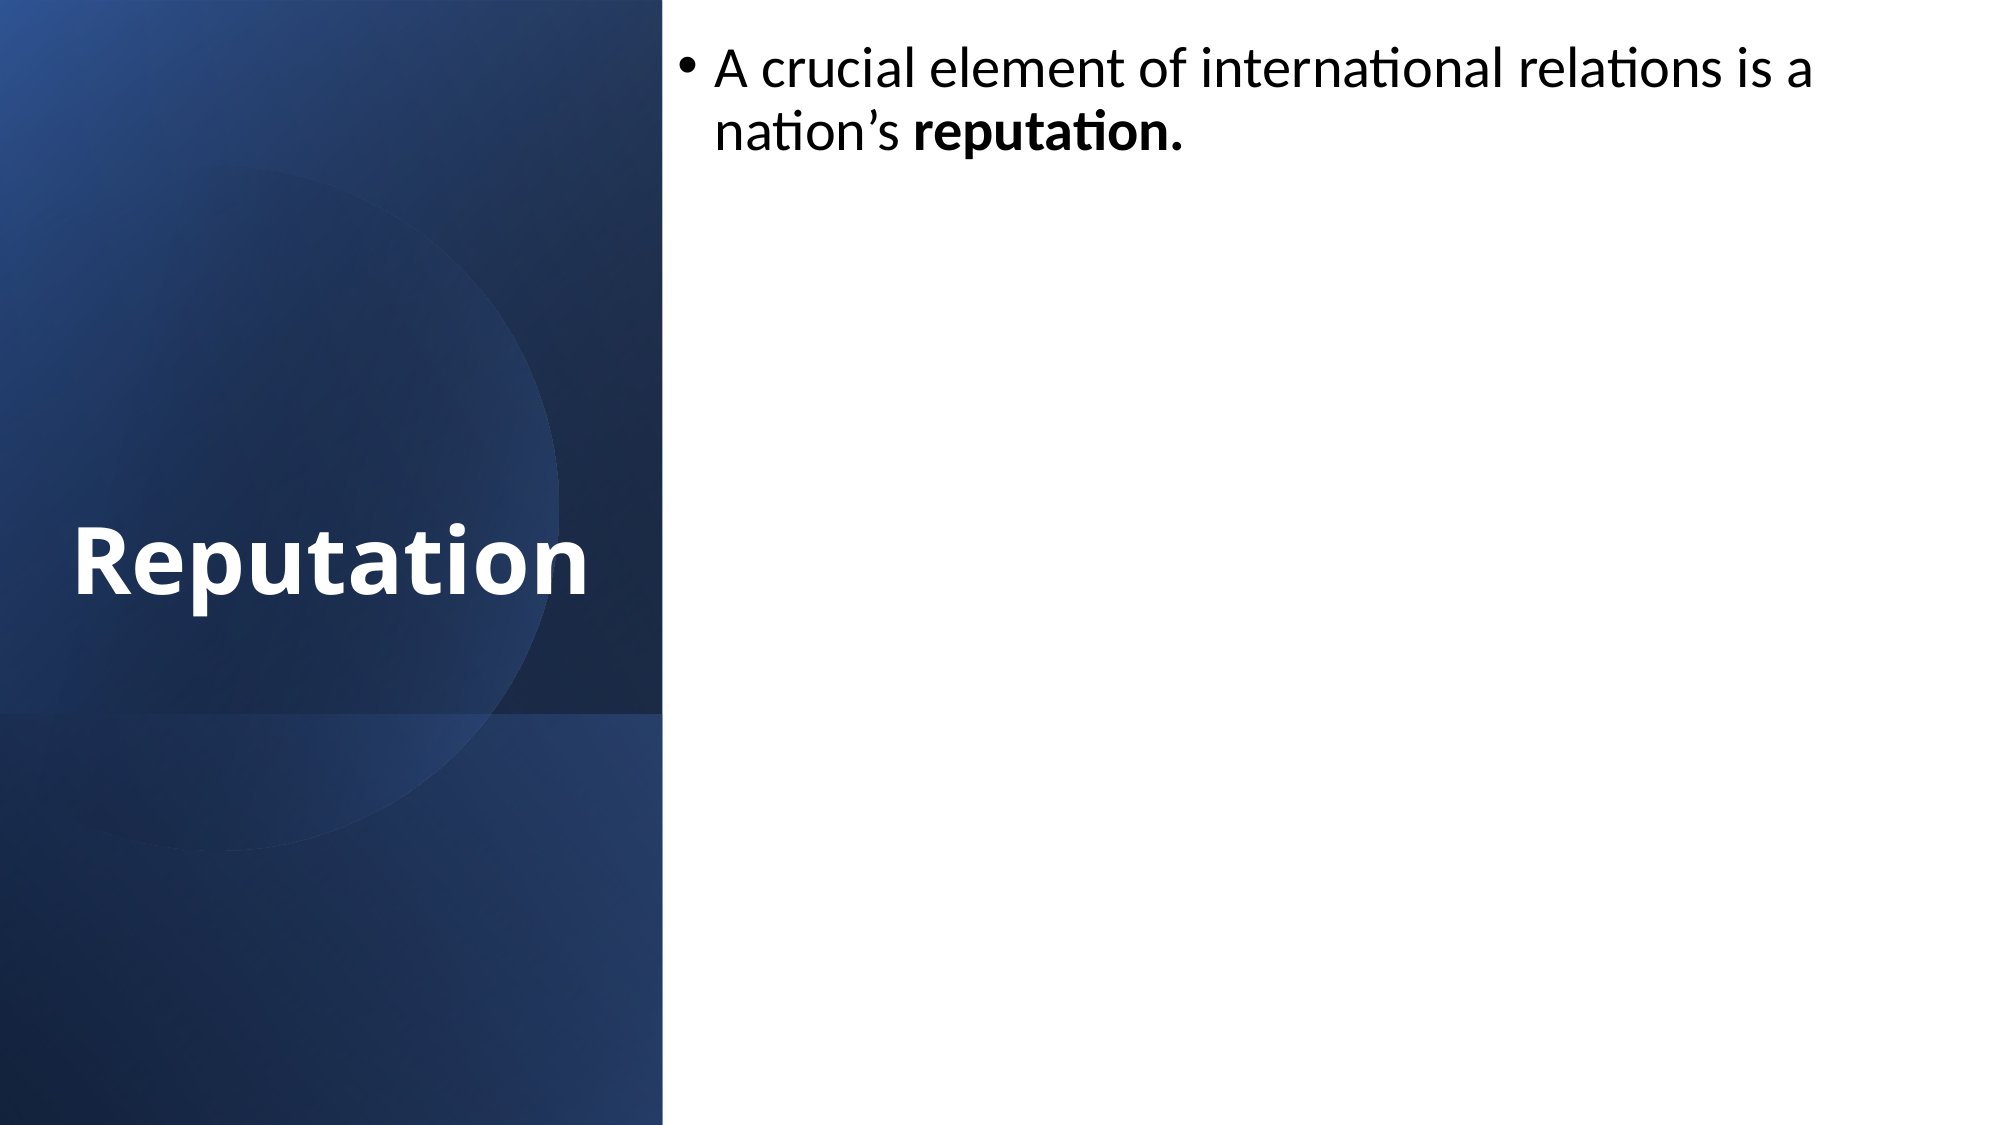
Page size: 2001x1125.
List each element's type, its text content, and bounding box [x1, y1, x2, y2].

list A crucial element of international relations is a nation’s reputation. A good reputation comes with many benefits and advantages. A bad reputation can be costly Breaking agreements = Reputation costs Countries care about their reputation Countries with geopolitical importance Can get away with breaking norms & agreements Do not suffer the same consequences as other countries [662, 1, 2000, 1124]
title Reputation [39, 436, 623, 622]
text_box [0, 0, 663, 1124]
